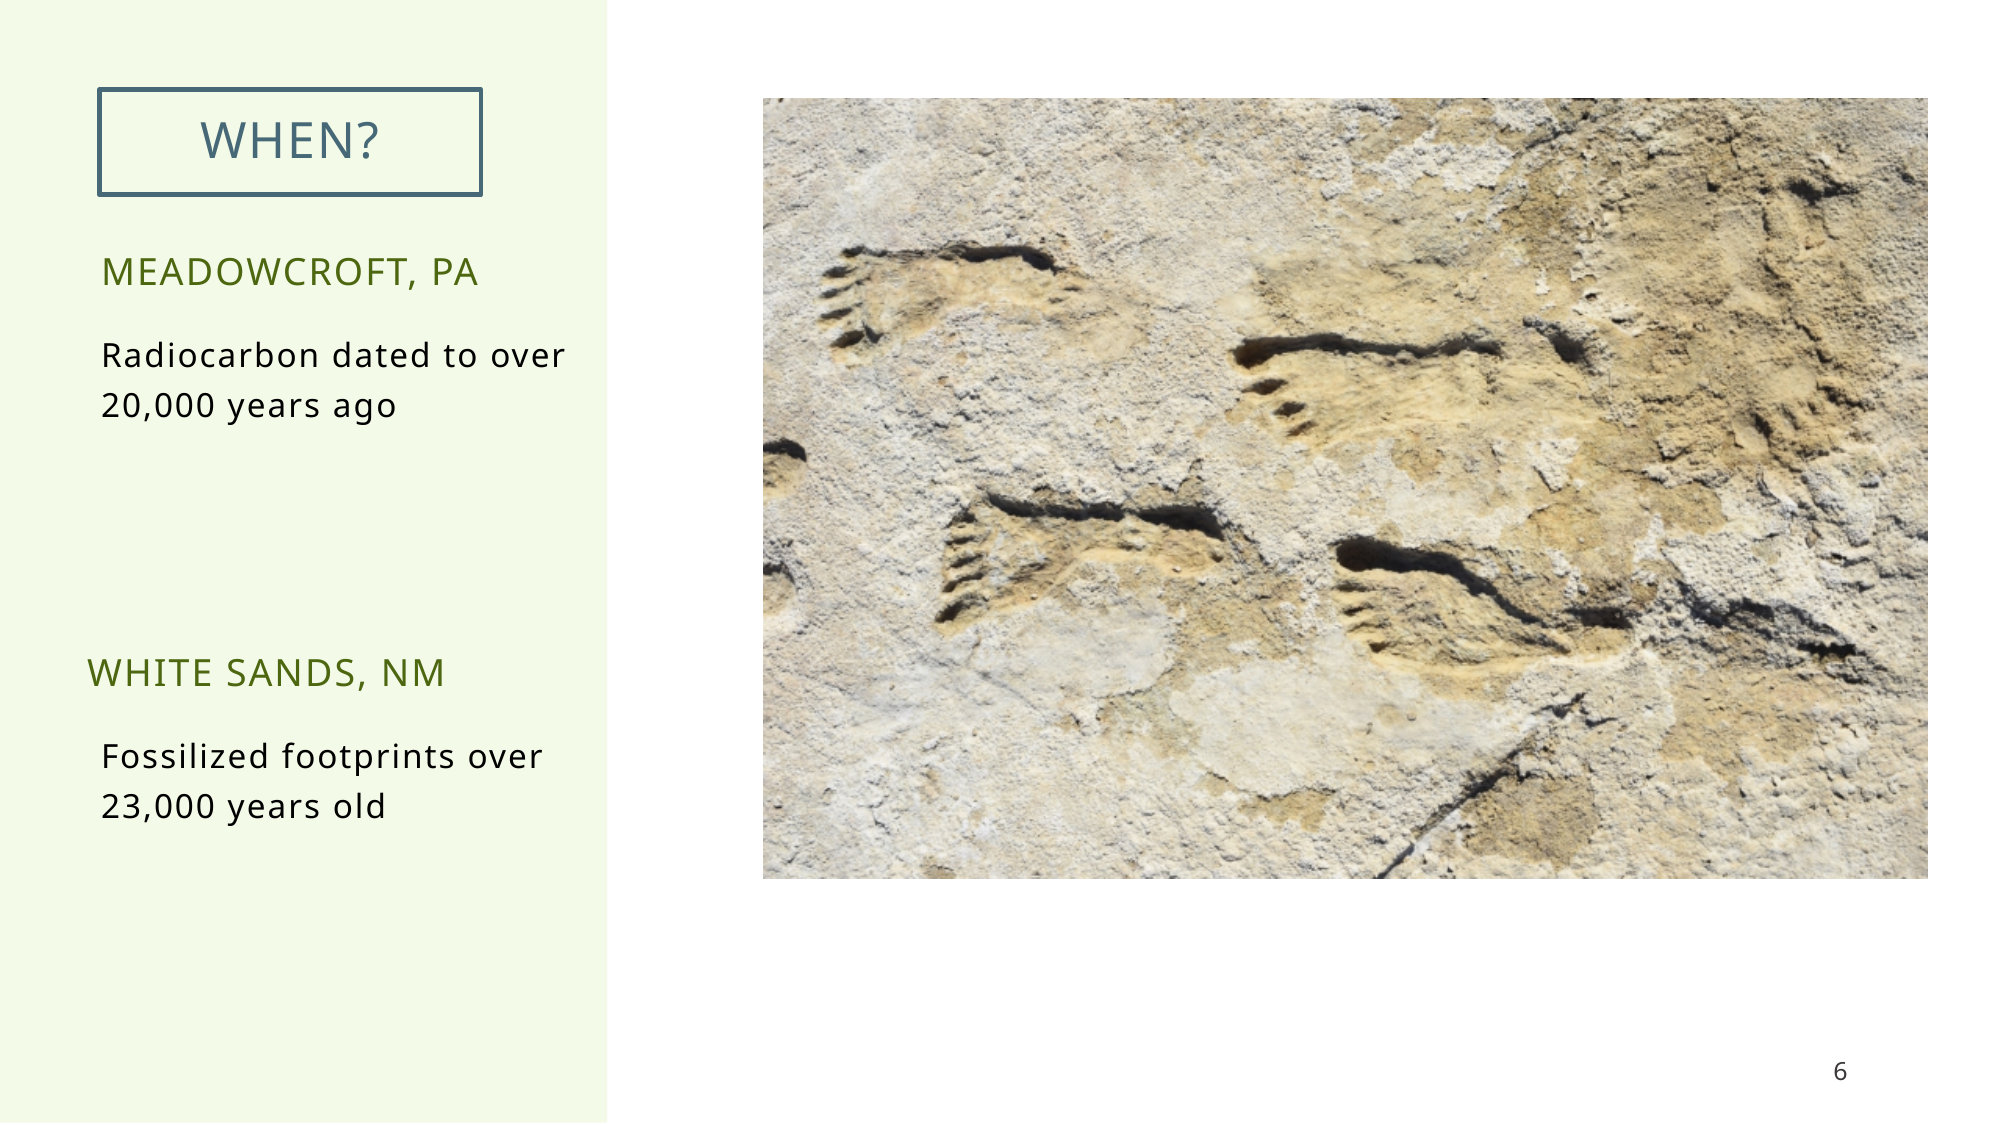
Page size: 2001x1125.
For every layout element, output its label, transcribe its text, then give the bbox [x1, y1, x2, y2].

list Meadowcroft, PA [86, 231, 650, 302]
list White Sands, NM [72, 632, 636, 702]
list Radiocarbon dated to over 20,000 years ago [86, 317, 650, 542]
list Fossilized footprints over 23,000 years old [86, 717, 580, 876]
slide_number 6 [1412, 1042, 1863, 1103]
picture [763, 98, 1928, 879]
text_box When? [99, 89, 481, 195]
